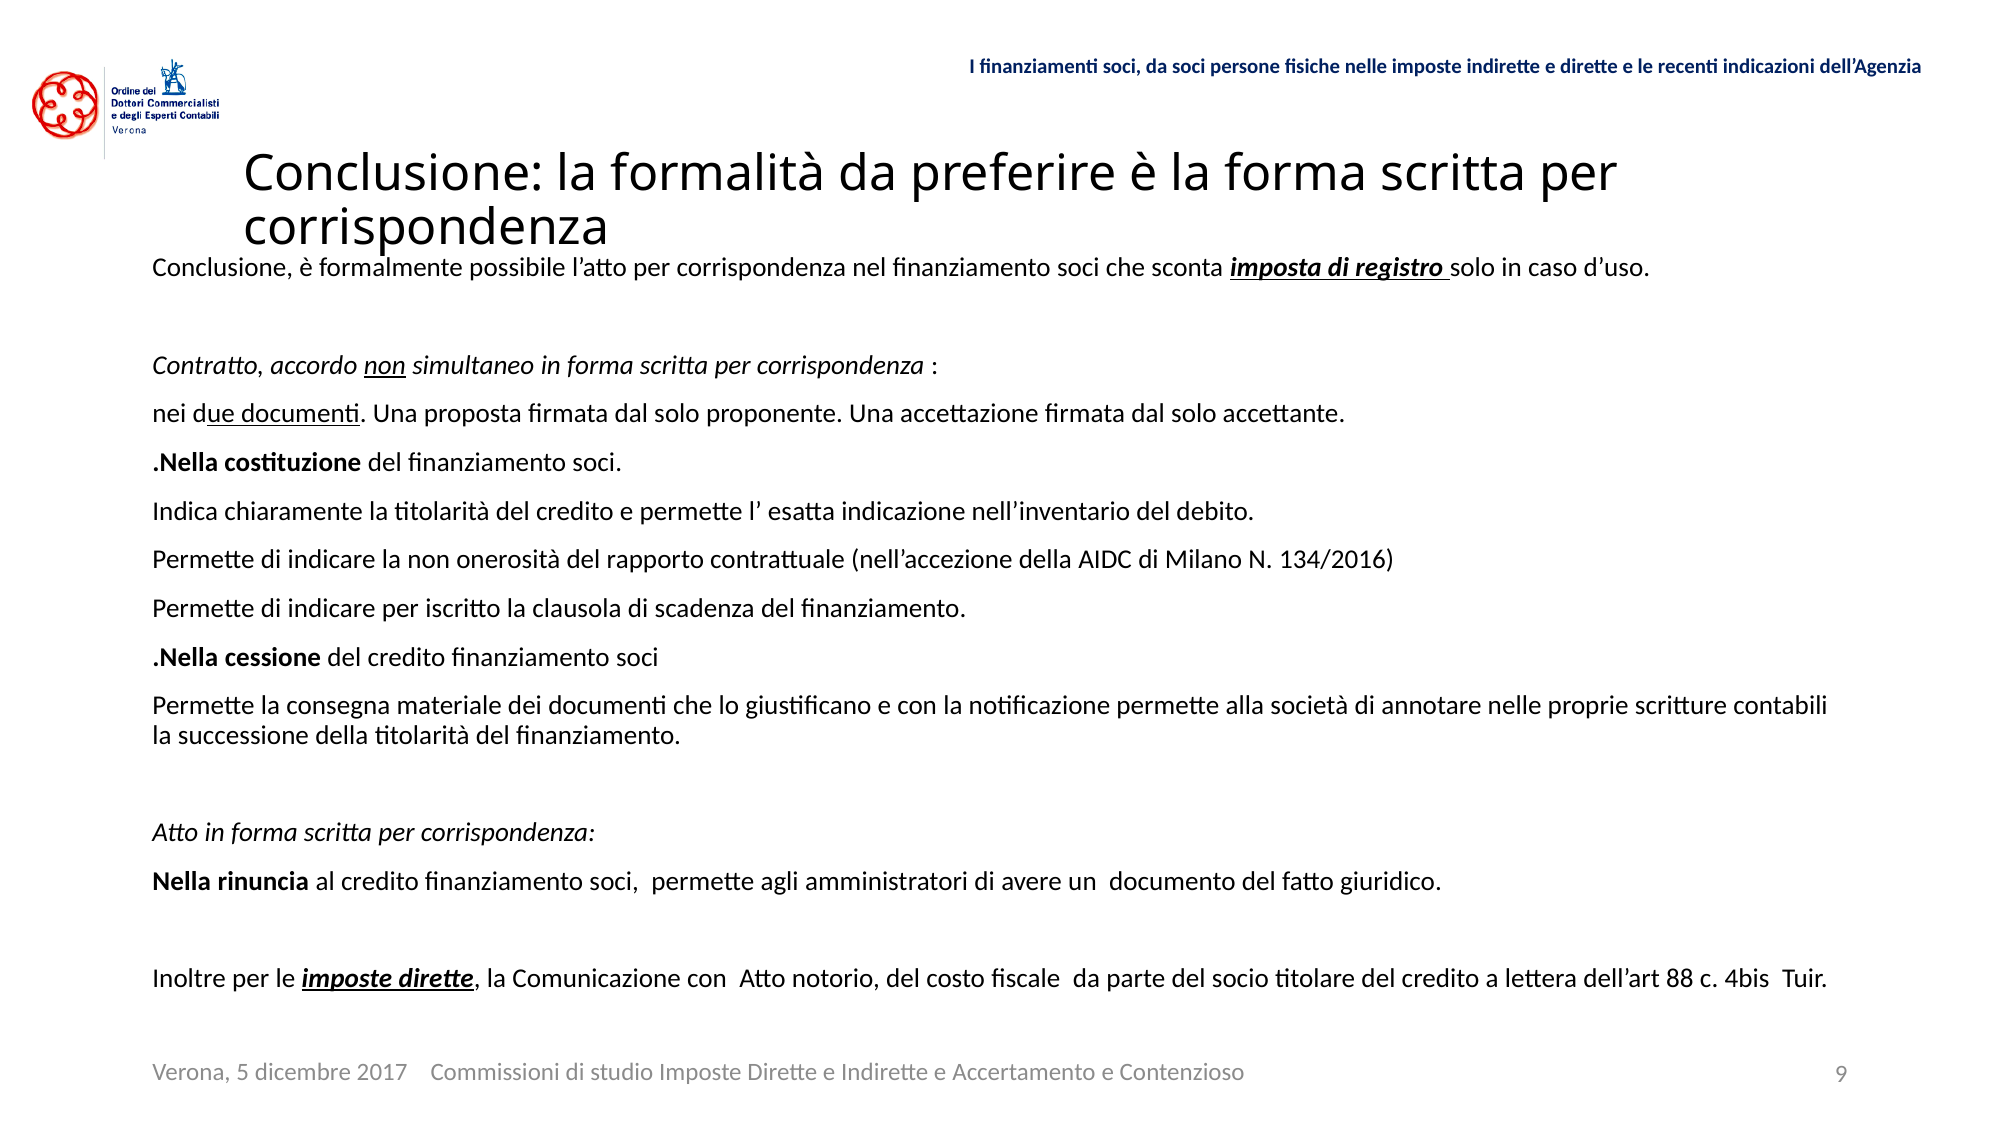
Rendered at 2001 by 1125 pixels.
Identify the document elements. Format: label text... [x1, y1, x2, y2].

list Conclusione, è formalmente possibile l’atto per corrispondenza nel finanziamento soci che sconta imposta di registro solo in caso d’uso. Contratto, accordo non simultaneo in forma scritta per corrispondenza : nei due documenti. Una proposta firmata dal solo proponente. Una accettazione firmata dal solo accettante. .Nella costituzione del finanziamento soci. Indica chiaramente la titolarità del credito e permette l’ esatta indicazione nell’inventario del debito. Permette di indicare la non onerosità del rapporto contrattuale (nell’accezione della AIDC di Milano N. 134/2016) Permette di indicare per iscritto la clausola di scadenza del finanziamento. .Nella cessione del credito finanziamento soci Permette la consegna materiale dei documenti che lo giustificano e con la notificazione permette alla società di annotare nelle proprie scritture contabili la successione della titolarità del finanziamento. Atto in forma scritta per corrispondenza: Nella rinuncia al credito finanziamento soci, permette agli amministratori di avere un documento del fatto giuridico. Inoltre per le imposte dirette, la Comunicazione con Atto notorio, del costo fiscale da parte del socio titolare del credito a lettera dell’art 88 c. 4bis Tuir. [137, 246, 1863, 1029]
picture [31, 57, 221, 164]
slide_number 9 [1412, 1042, 1863, 1103]
text_box I finanziamenti soci, da soci persone fisiche nelle imposte indirette e dirette e le recenti indicazioni dell’Agenzia [954, 45, 1954, 85]
footer Verona, 5 dicembre 2017 Commissioni di studio Imposte Dirette e Indirette e Accertamento e Contenzioso [137, 1039, 1338, 1103]
title Conclusione: la formalità da preferire è la forma scritta per corrispondenza [228, 132, 1954, 271]
